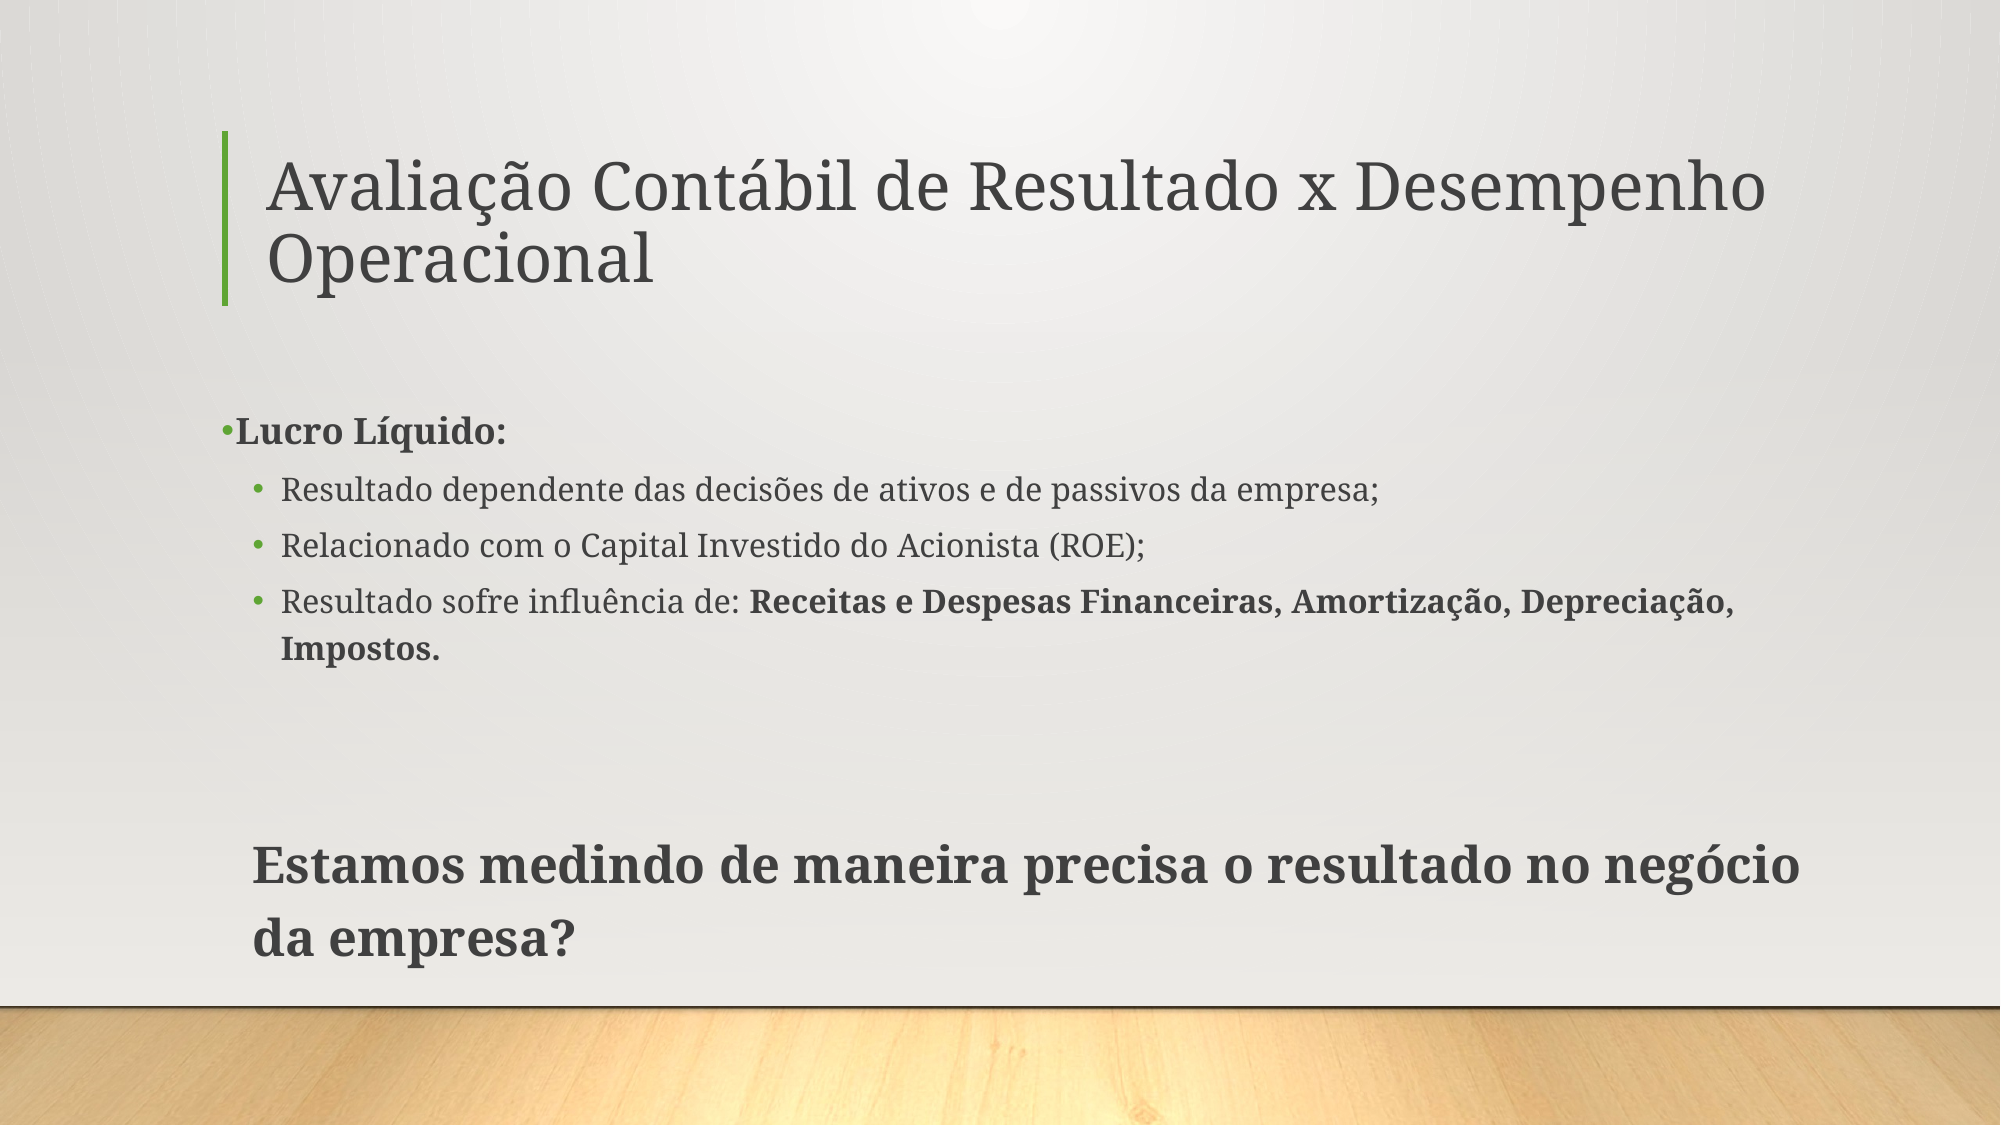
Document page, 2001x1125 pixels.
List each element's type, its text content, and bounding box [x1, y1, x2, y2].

title Avaliação Contábil de Resultado x Desempenho Operacional [251, 131, 1814, 305]
list Lucro Líquido: Resultado dependente das decisões de ativos e de passivos da empresa; Relacionado com o Capital Investido do Acionista (ROE); Resultado sofre influência de: Receitas e Despesas Financeiras, Amortização, Depreciação, Impostos. Estamos medindo de maneira precisa o resultado no negócio da empresa? [206, 330, 1890, 979]
picture [0, 1006, 2000, 1125]
